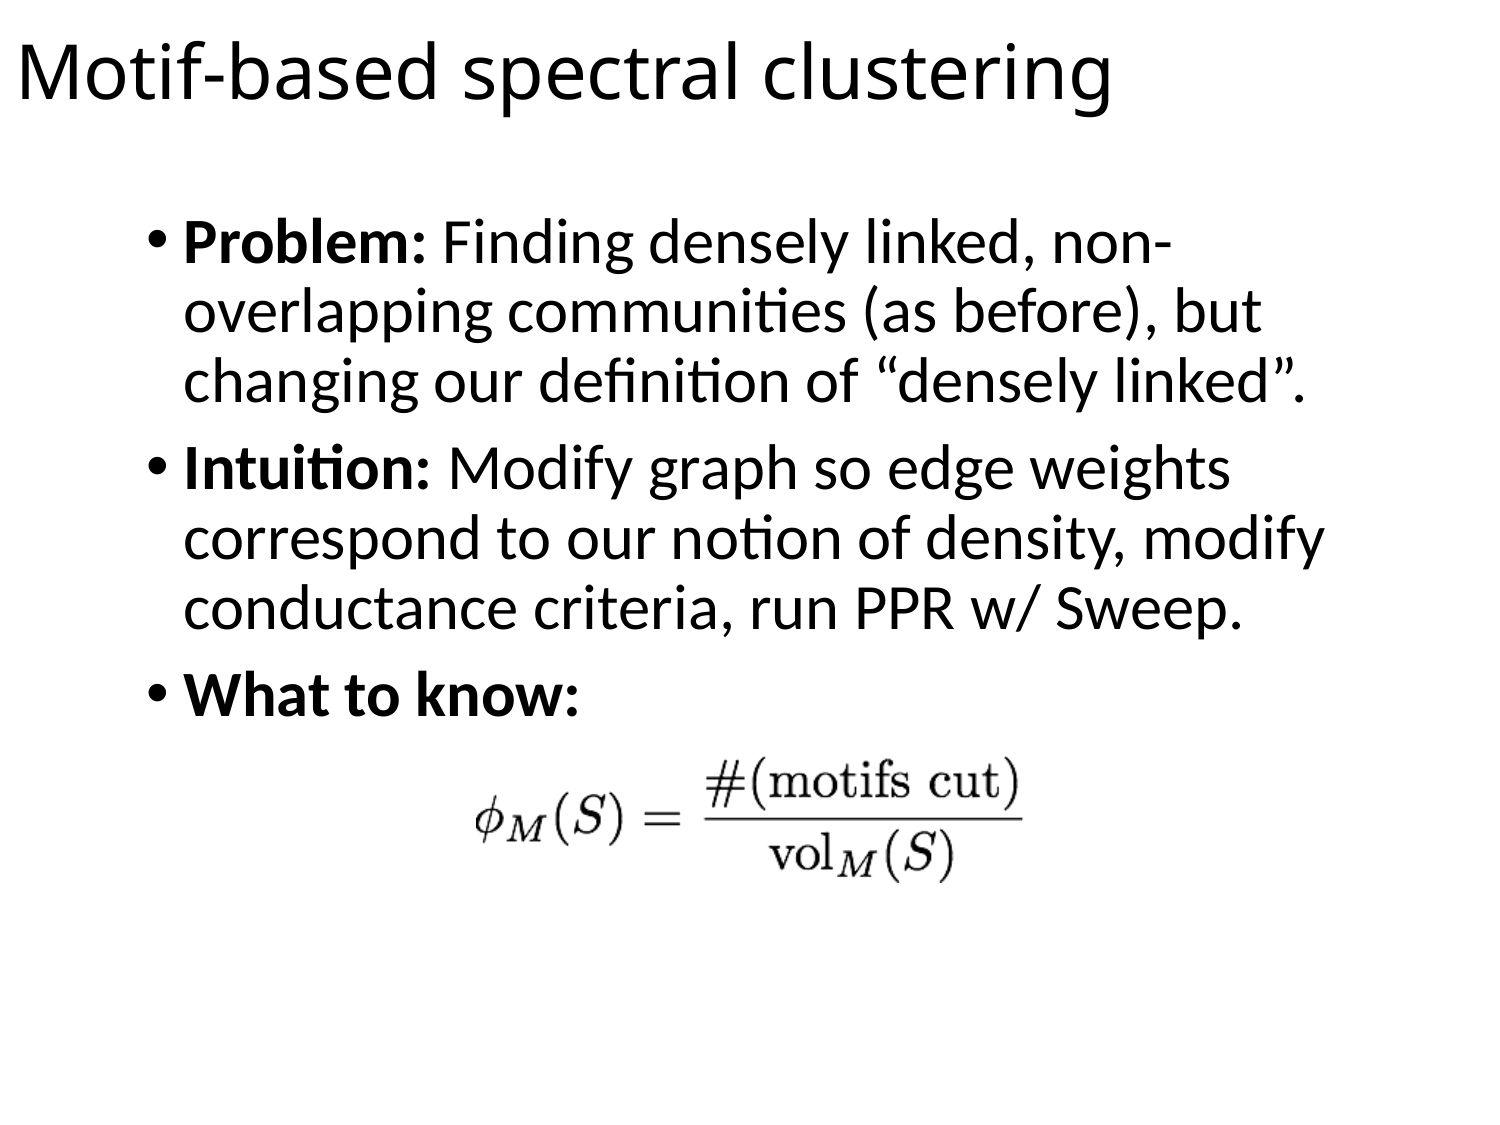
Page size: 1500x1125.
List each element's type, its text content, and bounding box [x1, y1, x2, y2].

title Motif-based spectral clustering [0, 0, 1143, 155]
picture [476, 756, 1024, 883]
list Problem: Finding densely linked, non-overlapping communities (as before), but changing our definition of “densely linked”. Intuition: Modify graph so edge weights correspond to our notion of density, modify conductance criteria, run PPR w/ Sweep. What to know: [131, 199, 1412, 925]
